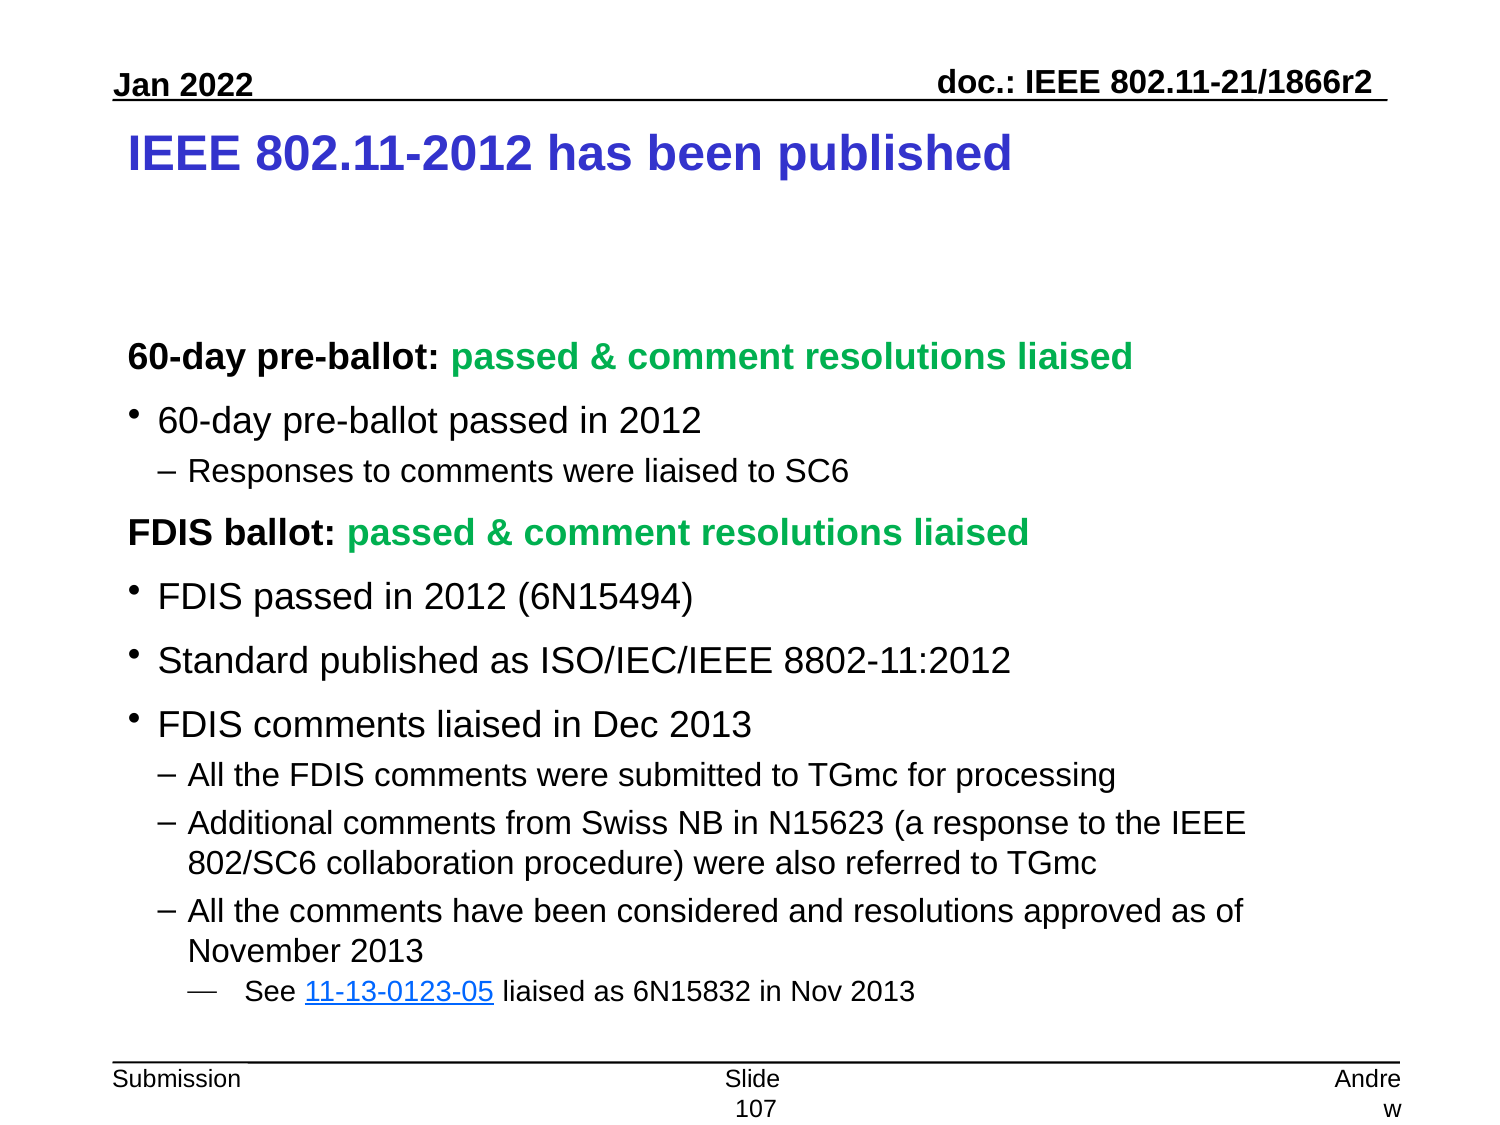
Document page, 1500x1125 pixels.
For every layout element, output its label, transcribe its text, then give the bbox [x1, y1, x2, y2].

list 60-day pre-ballot: passed & comment resolutions liaised 60-day pre-ballot passed in 2012 Responses to comments were liaised to SC6 FDIS ballot: passed & comment resolutions liaised FDIS passed in 2012 (6N15494) Standard published as ISO/IEC/IEEE 8802-11:2012 FDIS comments liaised in Dec 2013 All the FDIS comments were submitted to TGmc for processing Additional comments from Swiss NB in N15623 (a response to the IEEE 802/SC6 collaboration procedure) were also referred to TGmc All the comments have been considered and resolutions approved as of November 2013 See 11-13-0123-05 liaised as 6N15832 in Nov 2013 [112, 324, 1388, 1000]
slide_number Slide 107 [709, 1061, 803, 1093]
footer Andrew Myles, Cisco [1320, 1061, 1402, 1093]
title IEEE 802.11-2012 has been published [112, 112, 1388, 288]
